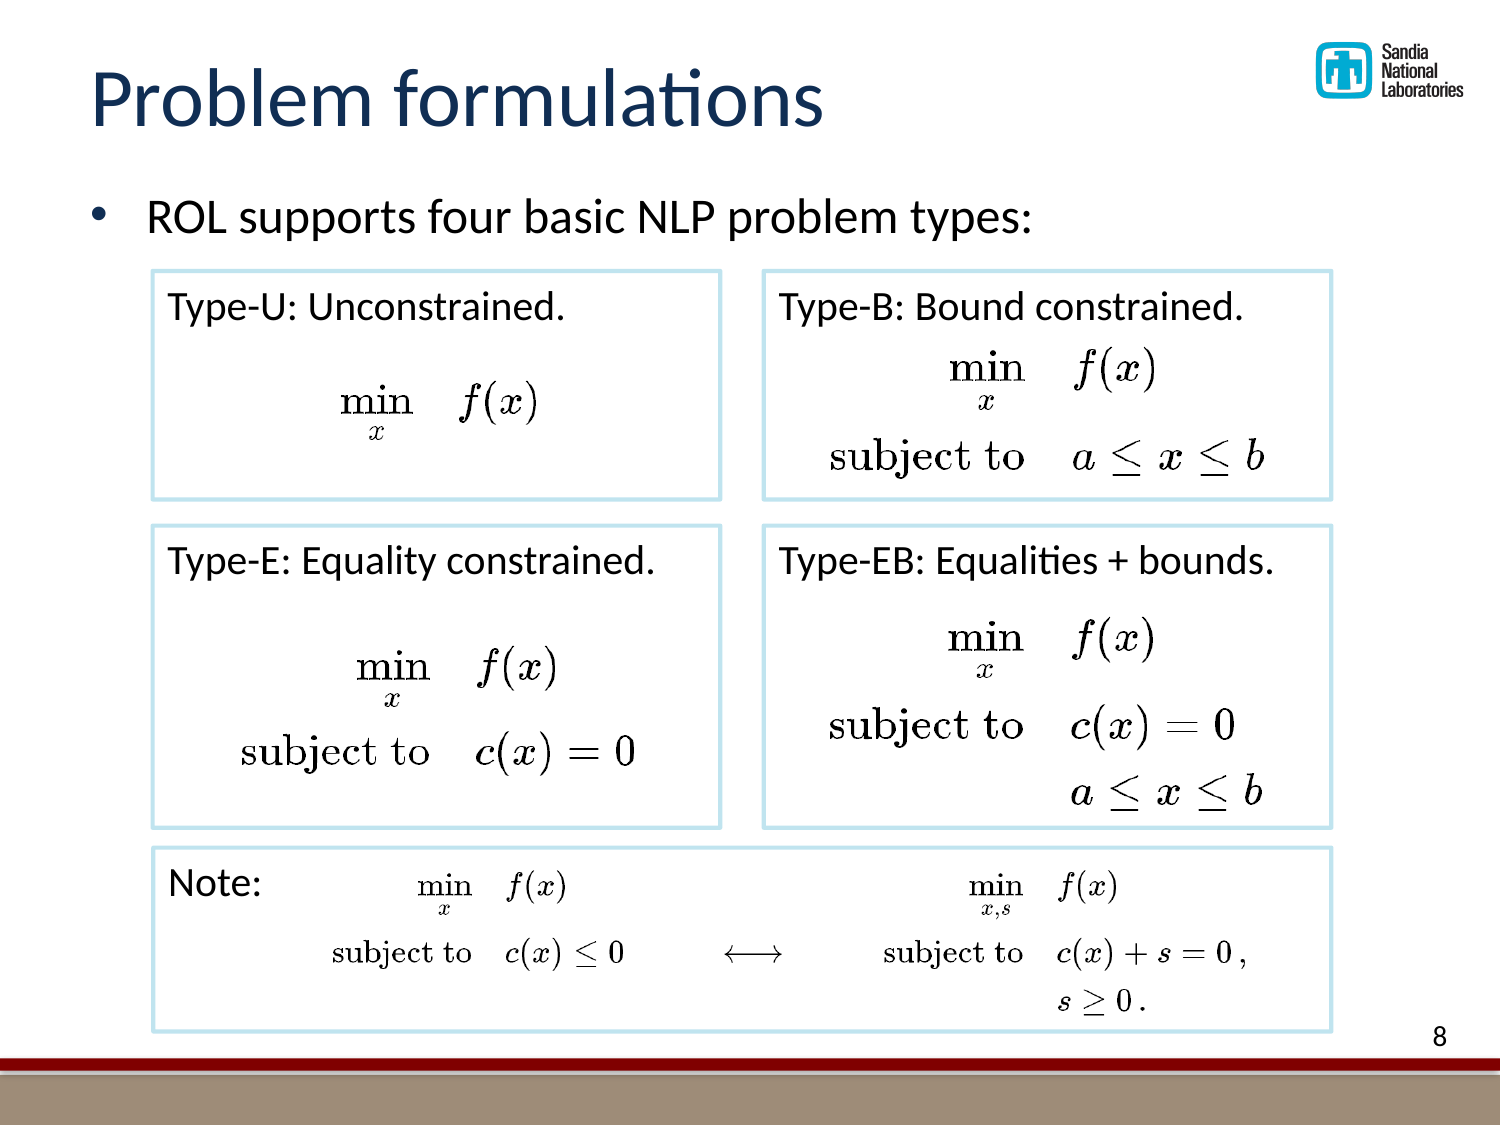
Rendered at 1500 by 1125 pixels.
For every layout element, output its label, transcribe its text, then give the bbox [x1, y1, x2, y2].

text_box Type-U: Unconstrained. [152, 270, 721, 500]
title Problem formulations [74, 11, 1426, 175]
text_box Note: [153, 847, 1332, 1032]
text_box Type-B: Bound constrained. [763, 270, 1332, 500]
text_box Type-E: Equality constrained. [152, 525, 721, 828]
text_box Type-EB: Equalities + bounds. [763, 525, 1332, 828]
picture [332, 378, 541, 444]
picture [232, 644, 641, 783]
picture [327, 867, 1248, 1021]
slide_number 8 [1362, 1009, 1463, 1072]
picture [1426, 37, 1467, 105]
picture [825, 339, 1270, 482]
list ROL supports four basic NLP problem types: [74, 175, 1426, 972]
picture [825, 611, 1270, 816]
